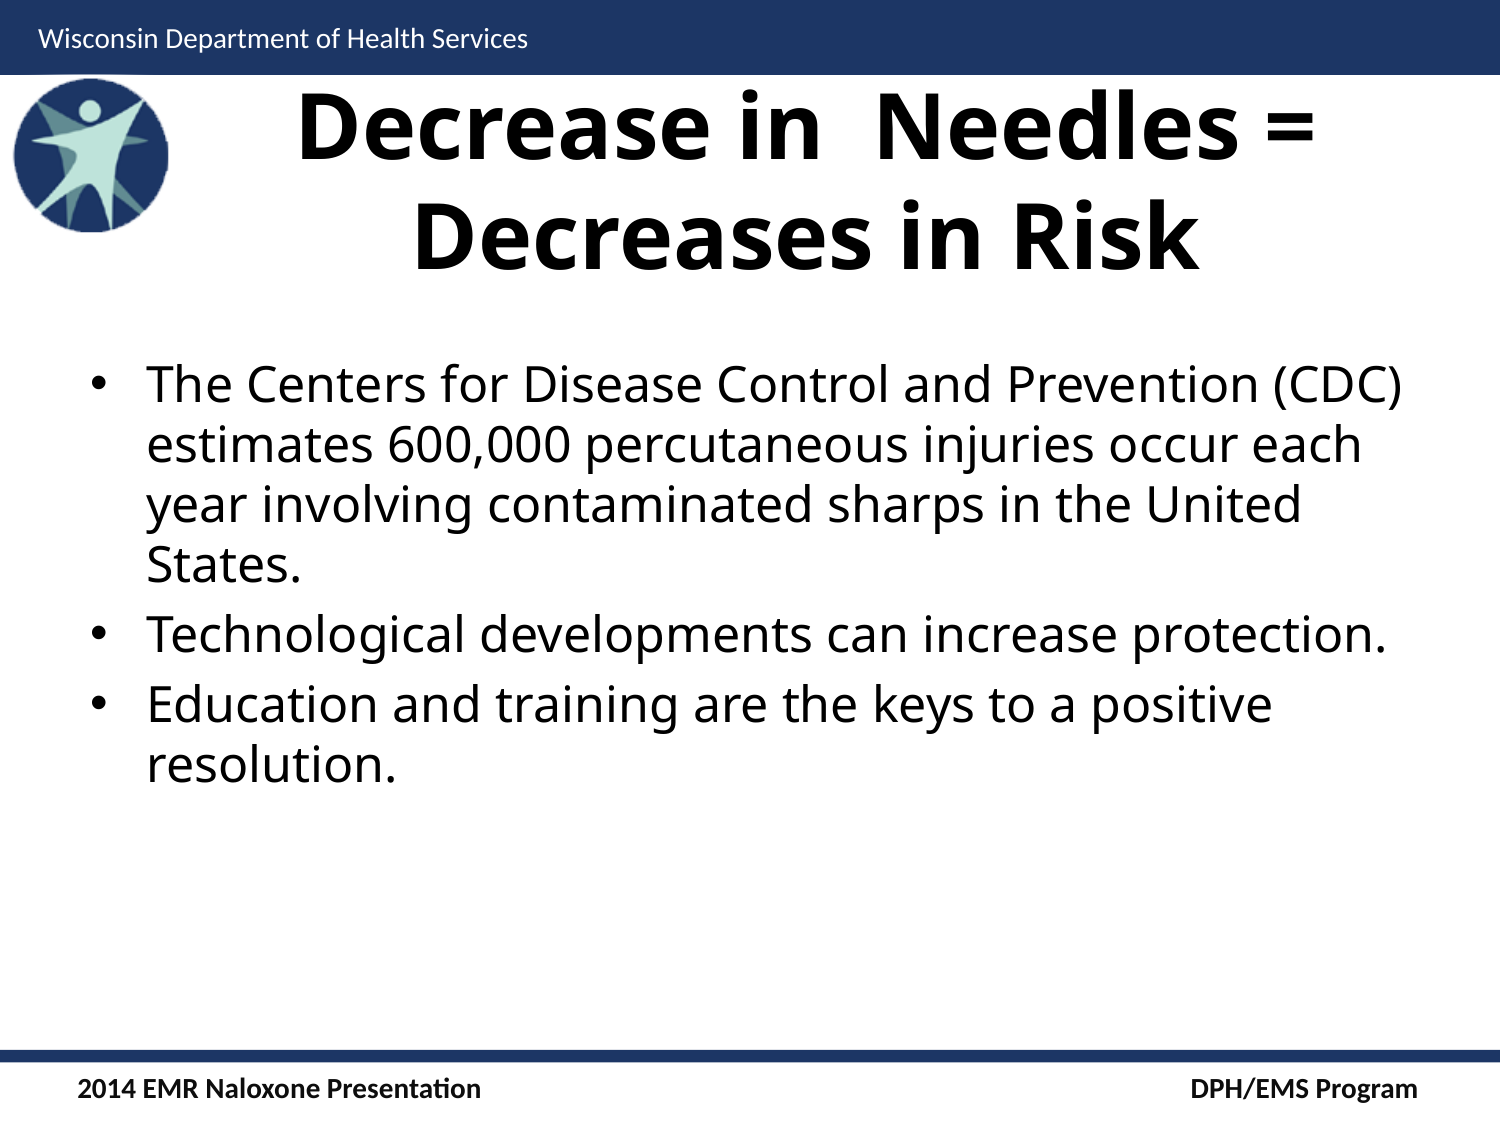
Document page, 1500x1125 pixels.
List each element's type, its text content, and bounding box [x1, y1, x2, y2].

list The Centers for Disease Control and Prevention (CDC) estimates 600,000 percutaneous injuries occur each year involving contaminated sharps in the United States. Technological developments can increase protection. Education and training are the keys to a positive resolution. [75, 275, 1425, 1025]
title Decrease in Needles = Decreases in Risk [187, 92, 1425, 263]
picture [10, 74, 175, 239]
